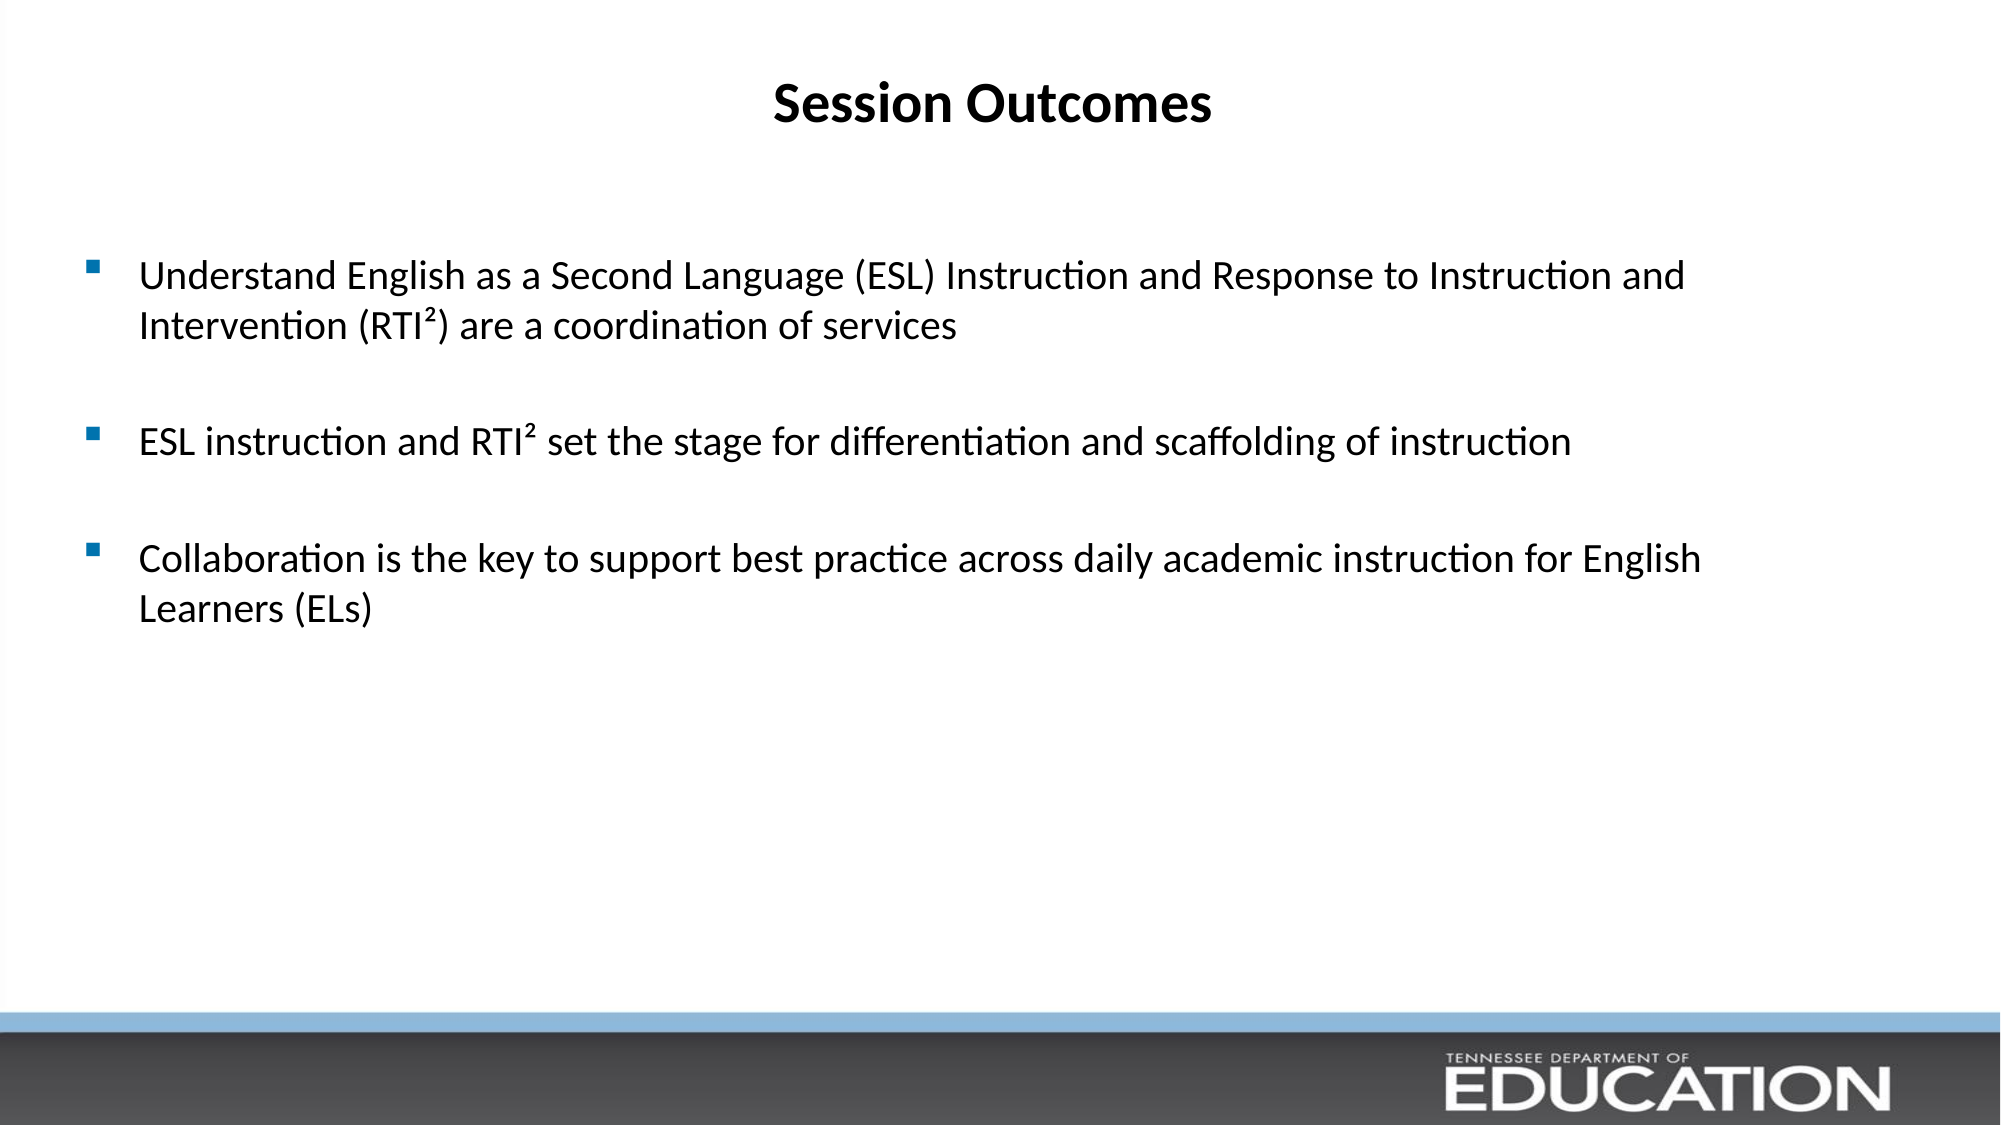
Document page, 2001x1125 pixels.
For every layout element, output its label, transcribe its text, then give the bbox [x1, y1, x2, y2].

list Understand English as a Second Language (ESL) Instruction and Response to Instruction and Intervention (RTI²) are a coordination of services ESL instruction and RTI² set the stage for differentiation and scaffolding of instruction Collaboration is the key to support best practice across daily academic instruction for English Learners (ELs) [67, 239, 1863, 930]
picture [0, 0, 2001, 1125]
title Session Outcomes [137, 59, 1863, 155]
